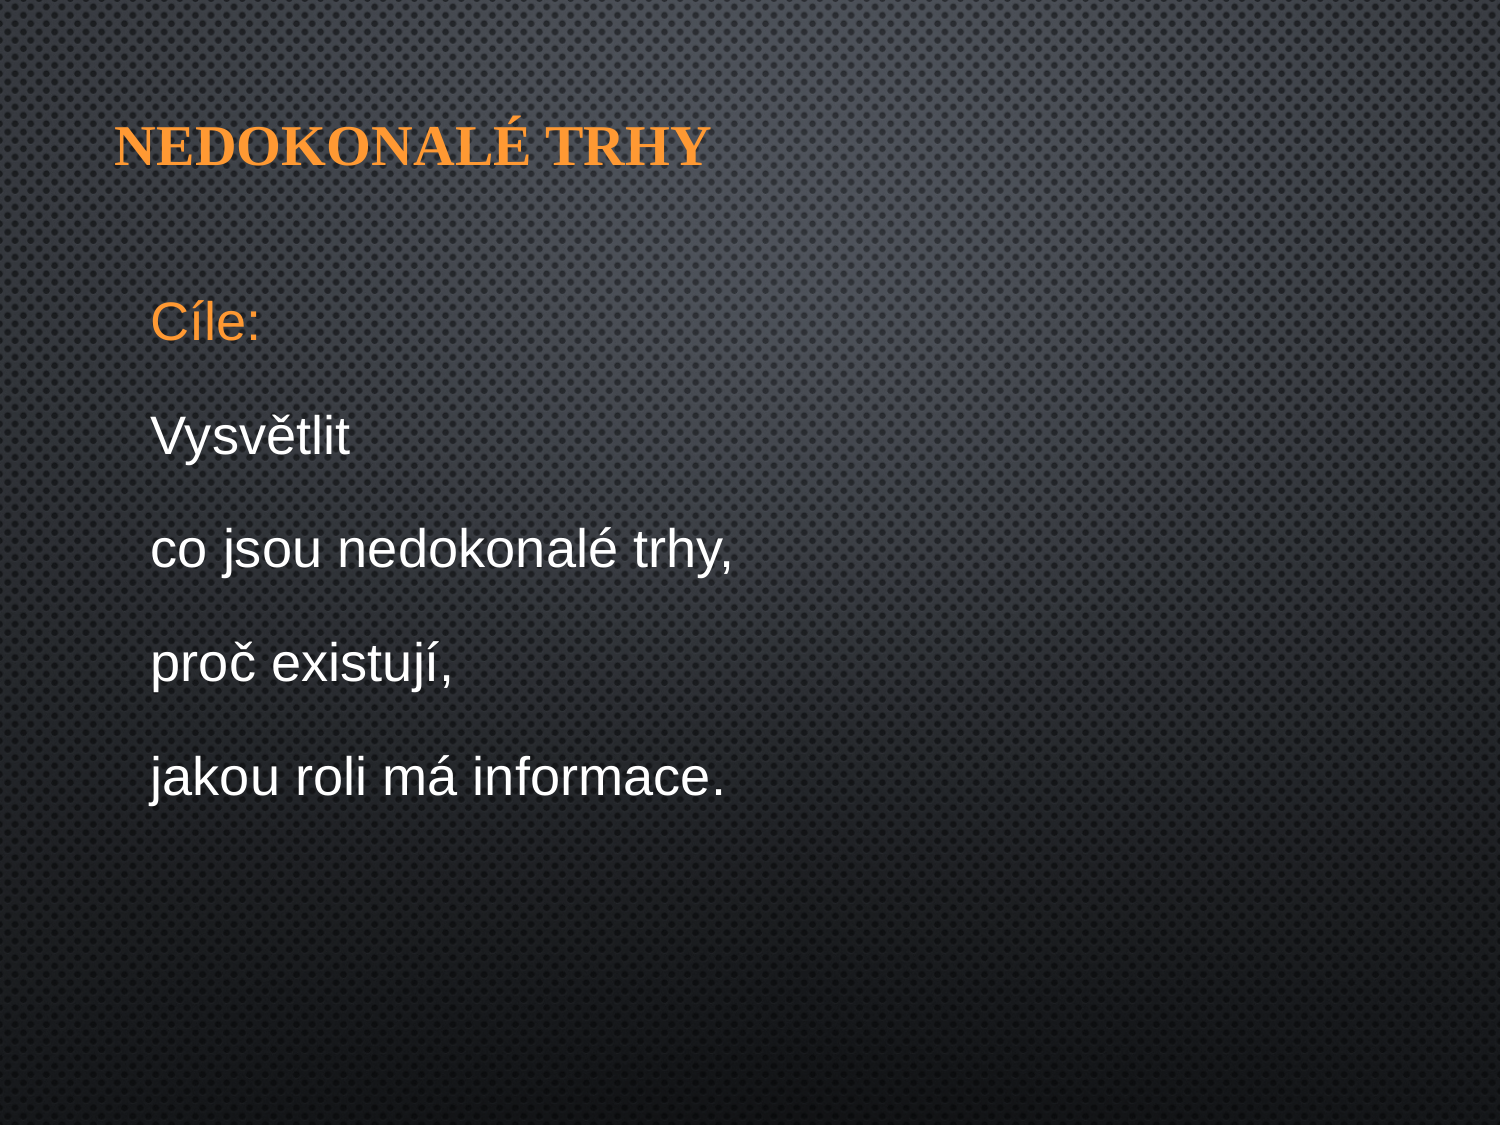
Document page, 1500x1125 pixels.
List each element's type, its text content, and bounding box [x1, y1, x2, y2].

title Nedokonalé trhy [99, 99, 1436, 185]
text_box Cíle: Vysvětlit co jsou nedokonalé trhy, proč existují, jakou roli má informace. [76, 278, 810, 814]
